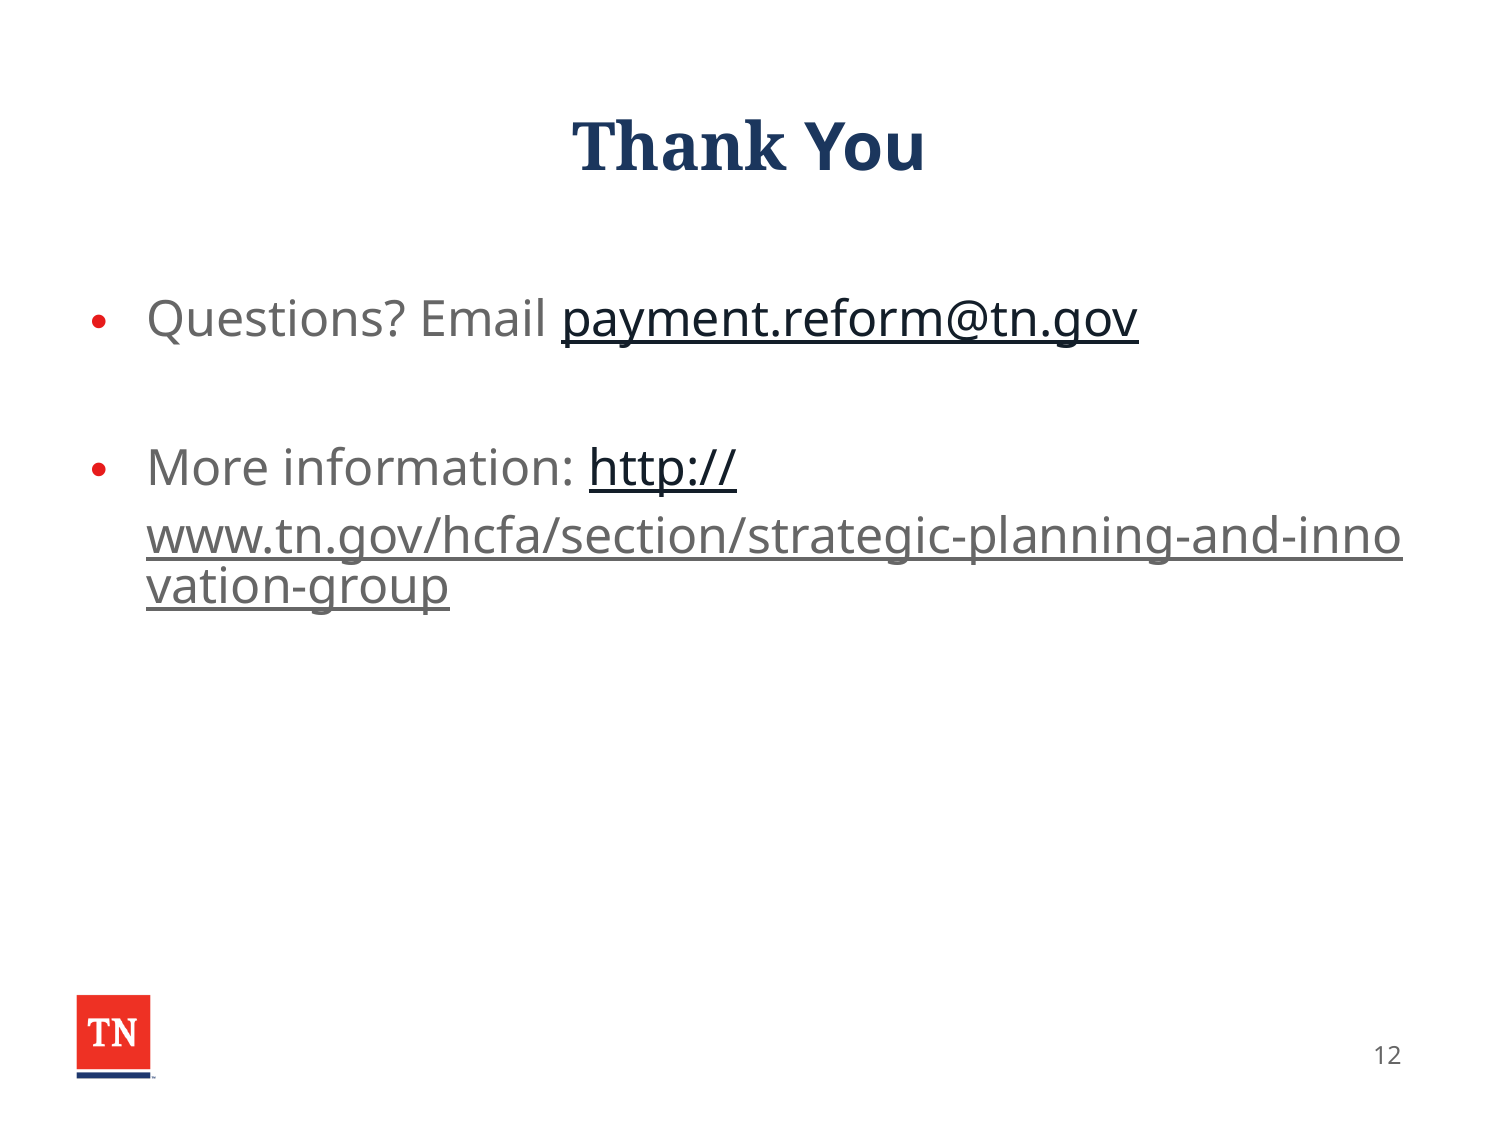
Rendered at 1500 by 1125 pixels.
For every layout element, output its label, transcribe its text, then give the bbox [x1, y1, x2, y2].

title Thank You [75, 50, 1425, 238]
list Questions? Email payment.reform@tn.gov More information: http://www.tn.gov/hcfa/section/strategic-planning-and-innovation-group [75, 279, 1425, 963]
picture [51, 974, 175, 1099]
